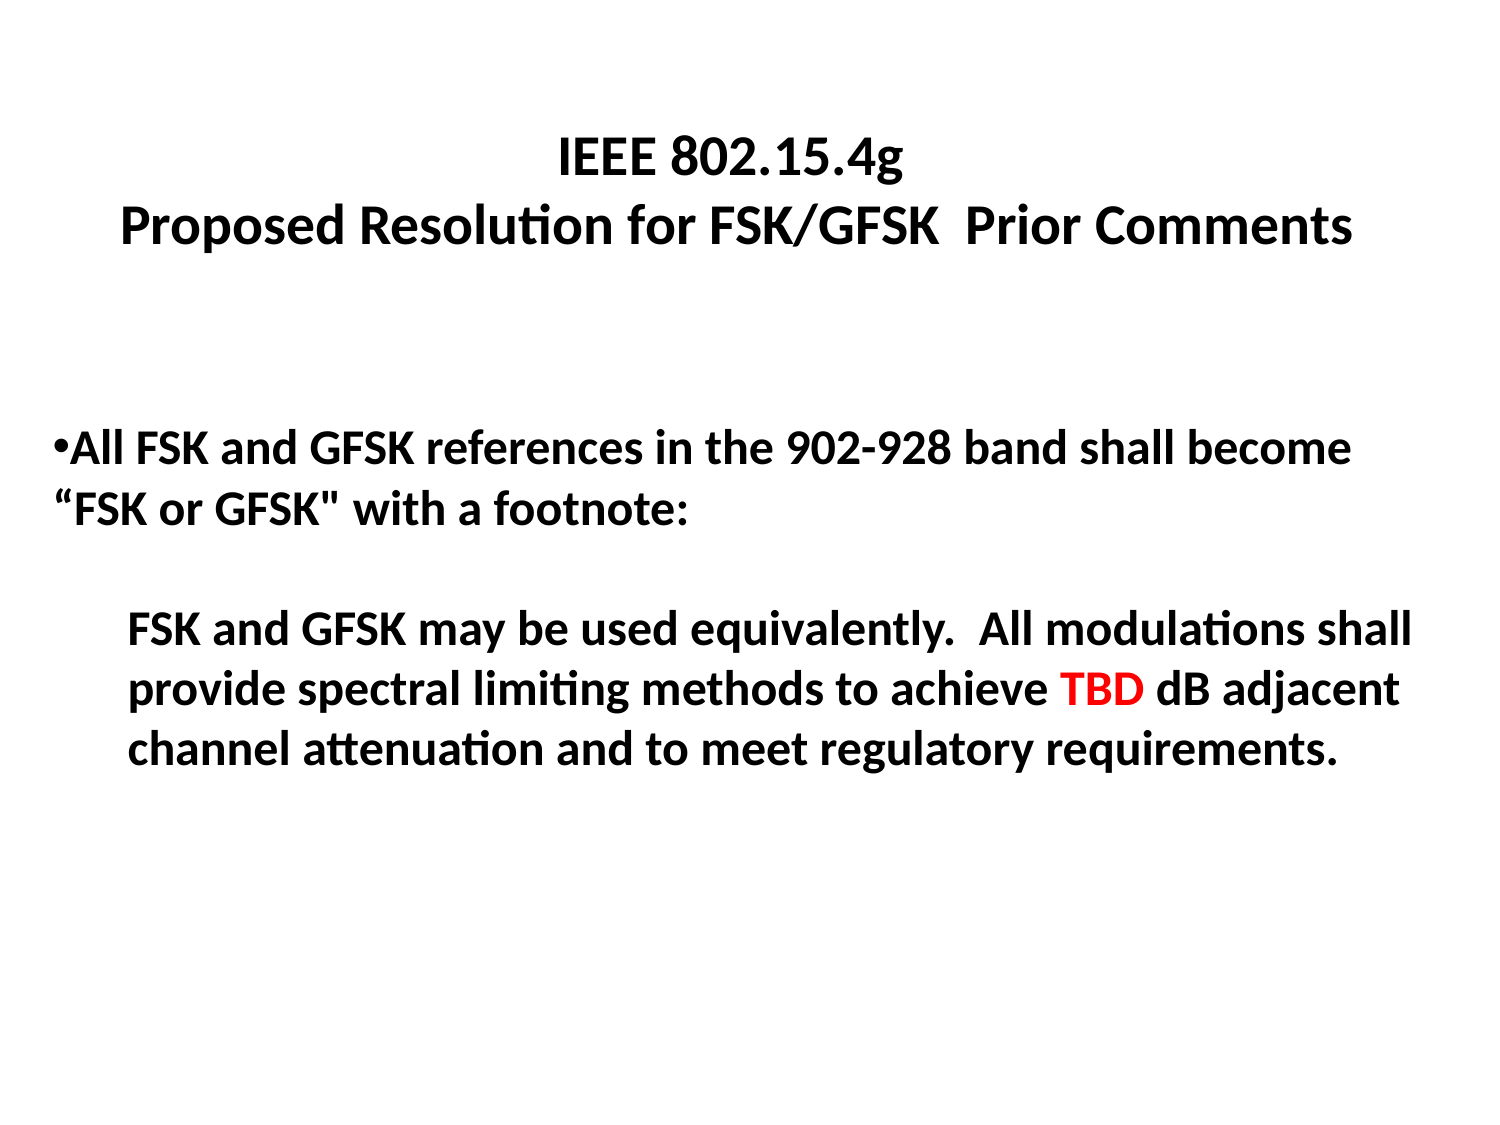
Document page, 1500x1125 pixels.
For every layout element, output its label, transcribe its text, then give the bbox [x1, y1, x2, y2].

text_box All FSK and GFSK references in the 902-928 band shall become “FSK or GFSK" with a footnote: FSK and GFSK may be used equivalently. All modulations shall provide spectral limiting methods to achieve TBD dB adjacent channel attenuation and to meet regulatory requirements. [37, 362, 1463, 825]
text_box IEEE 802.15.4g Proposed Resolution for FSK/GFSK Prior Comments [99, 74, 1375, 362]
